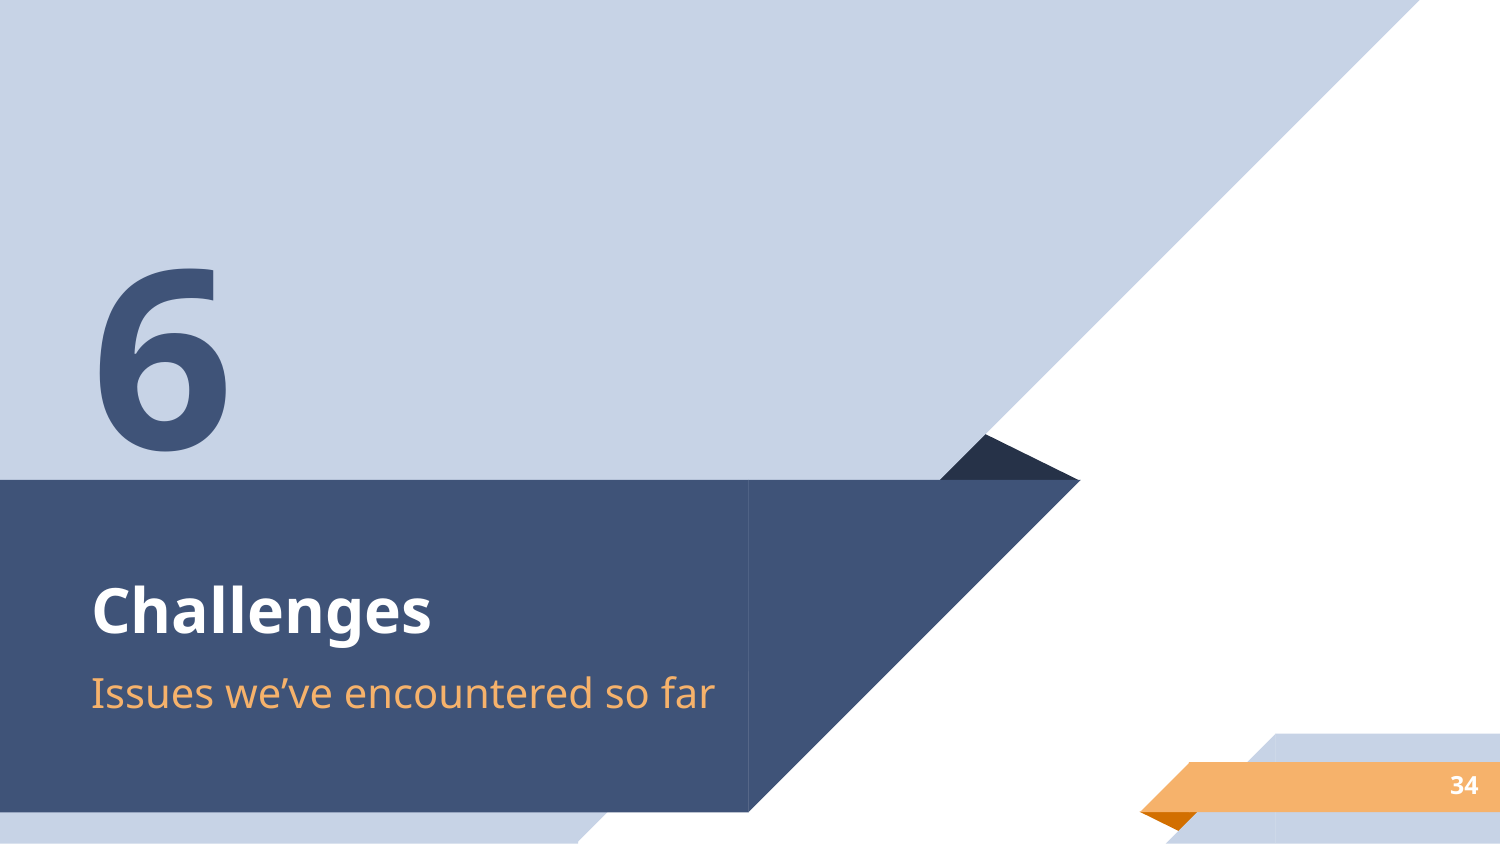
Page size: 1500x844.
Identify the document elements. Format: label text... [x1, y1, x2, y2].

title Challenges [76, 470, 748, 652]
text_box 6 [76, 0, 434, 515]
subtitle Issues we’ve encountered so far [76, 652, 748, 781]
slide_number ‹#› [1249, 760, 1494, 813]
